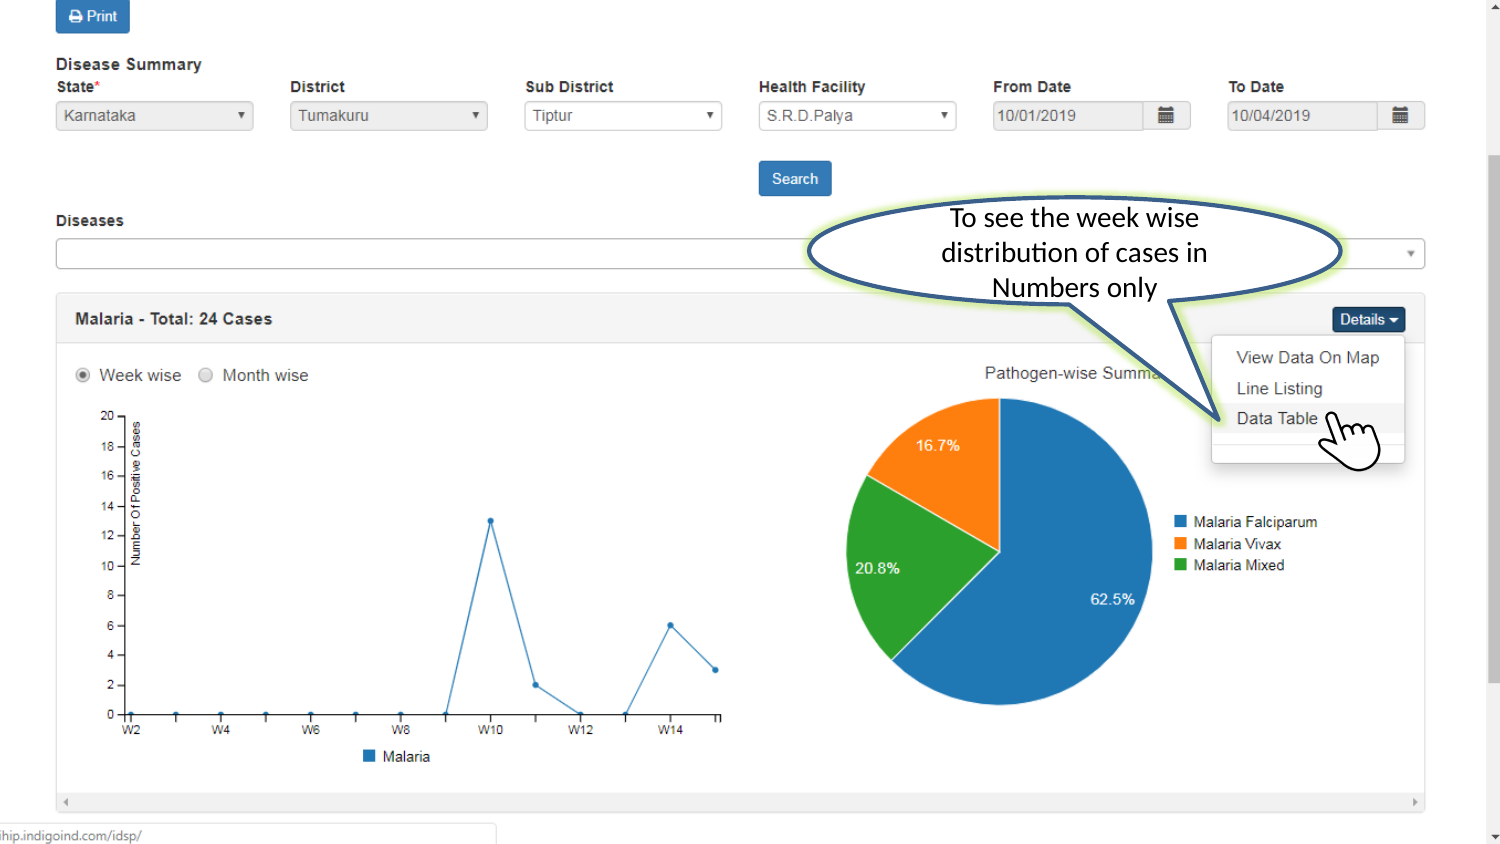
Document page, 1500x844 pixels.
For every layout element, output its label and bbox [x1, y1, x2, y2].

list [0, 0, 1500, 844]
picture [1308, 396, 1386, 475]
